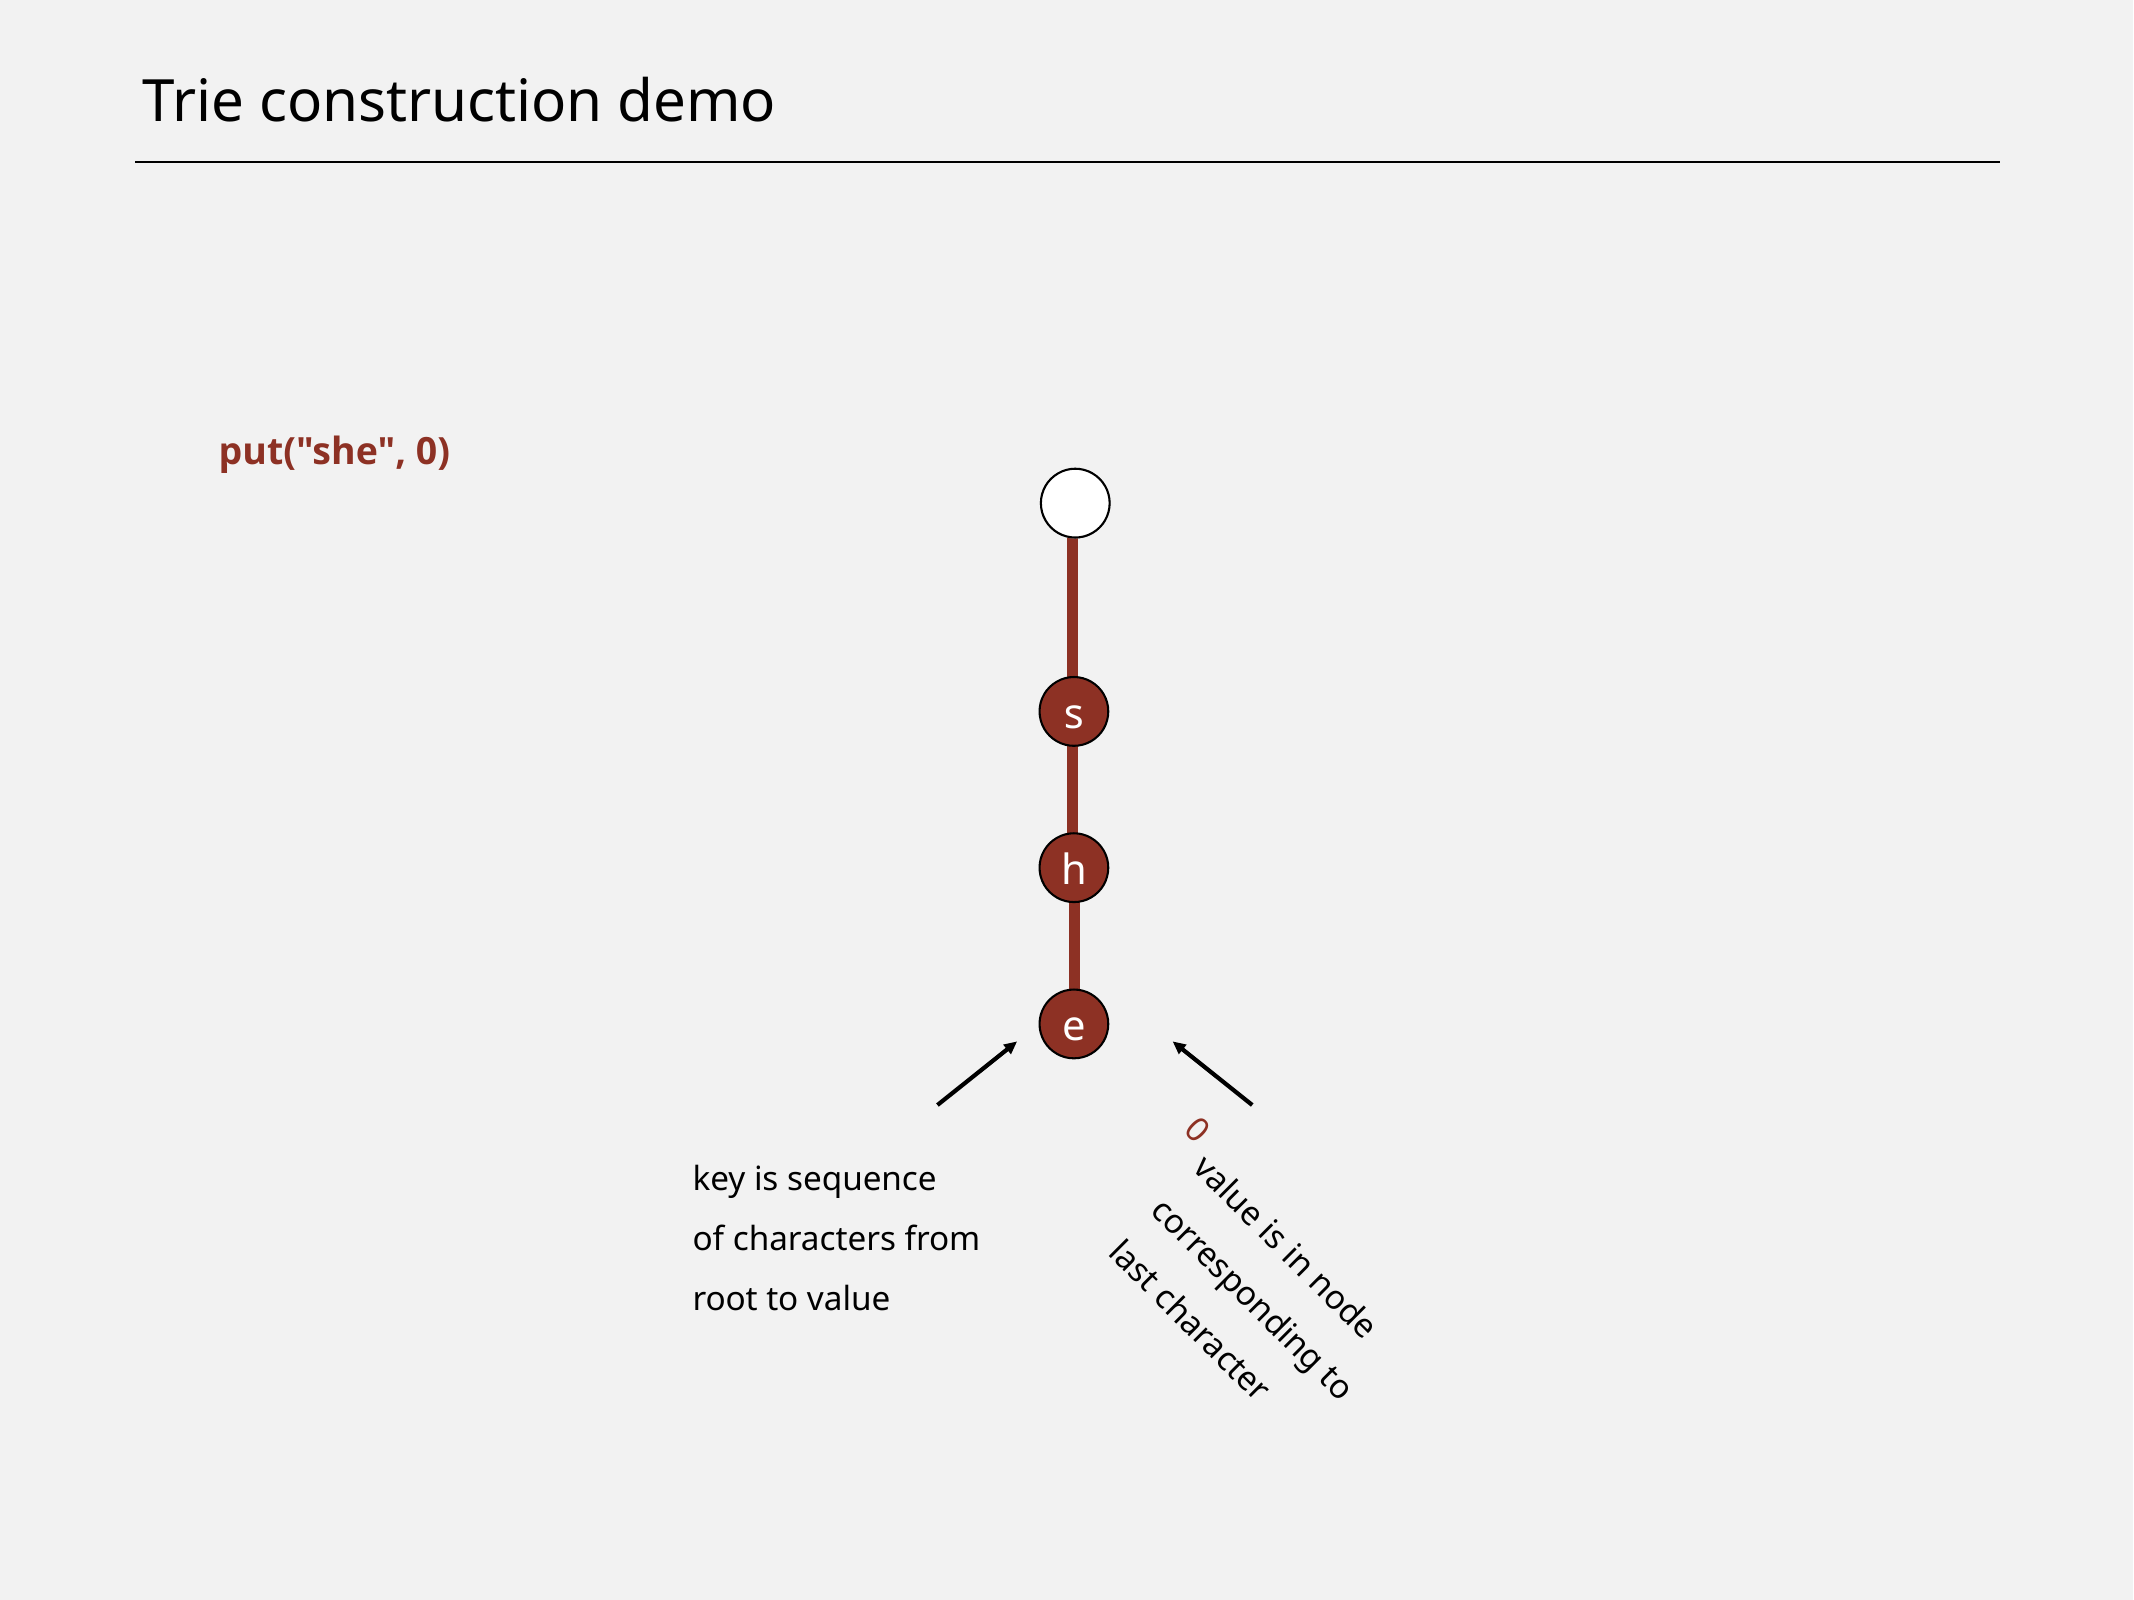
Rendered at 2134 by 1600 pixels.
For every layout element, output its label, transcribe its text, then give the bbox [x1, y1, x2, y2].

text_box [683, 1041, 1018, 1305]
text_box [1040, 468, 1110, 515]
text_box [1039, 515, 1109, 747]
title Trie construction demo [132, 0, 2001, 134]
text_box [1116, 1001, 1423, 1338]
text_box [1039, 903, 1109, 1059]
text_box put("she", 0) [200, 395, 469, 480]
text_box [1039, 747, 1109, 903]
